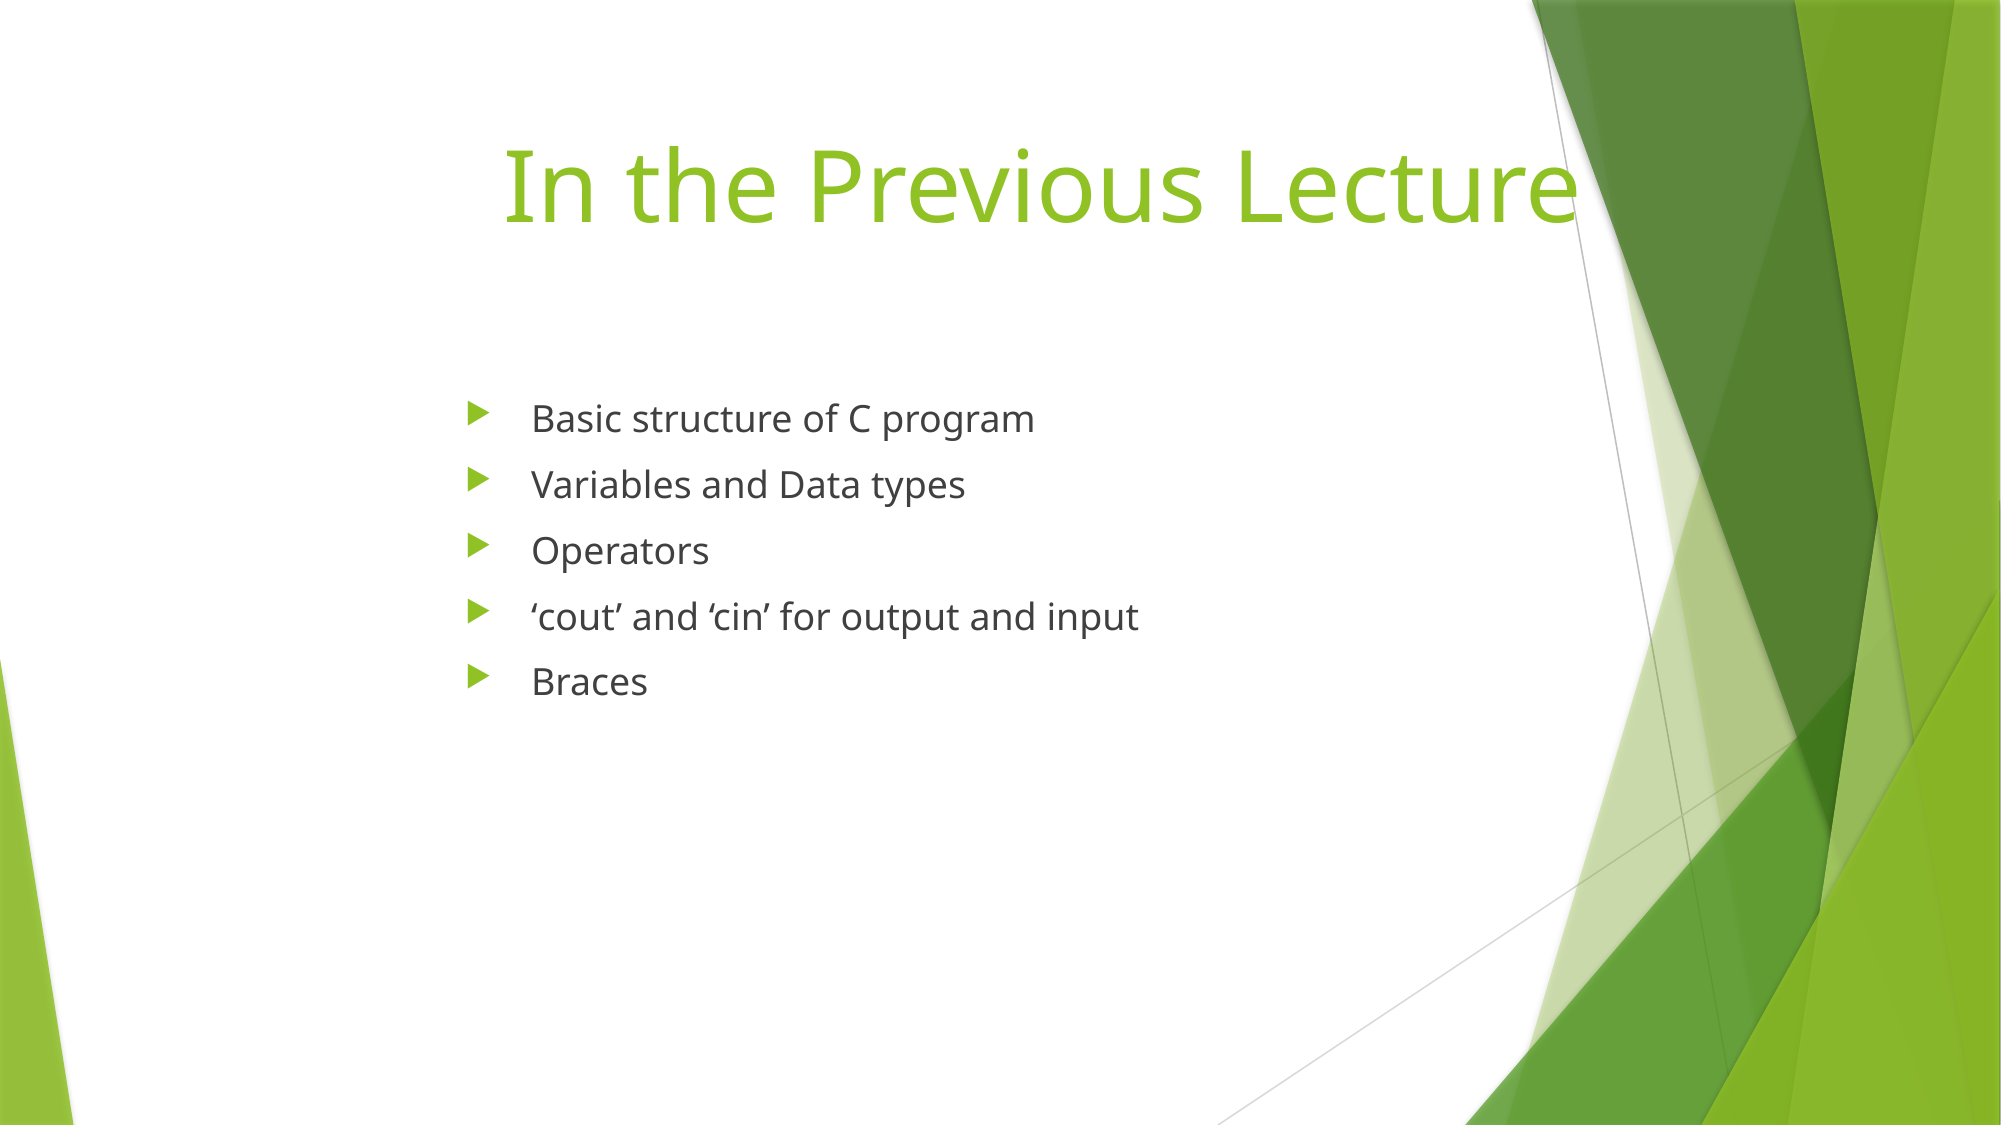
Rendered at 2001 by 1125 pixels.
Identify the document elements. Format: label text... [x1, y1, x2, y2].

title In the Previous Lecture [425, 115, 1663, 350]
list Basic structure of C program Variables and Data types Operators ‘cout’ and ‘cin’ for output and input Braces [450, 387, 1688, 875]
